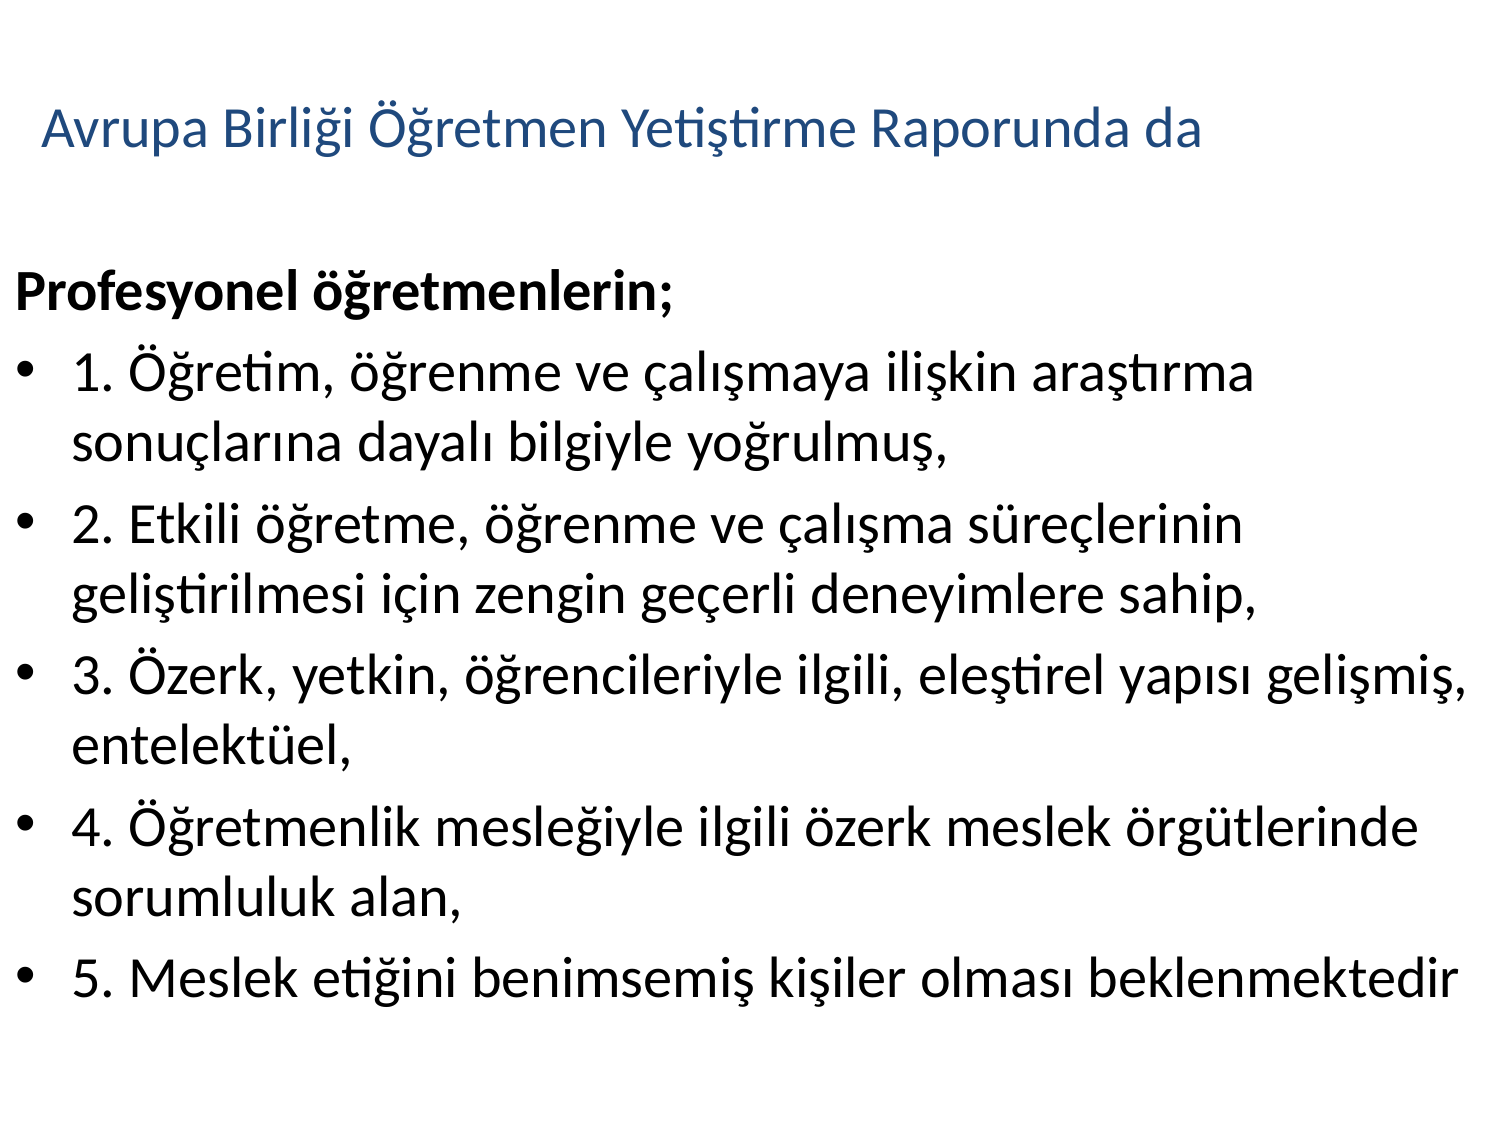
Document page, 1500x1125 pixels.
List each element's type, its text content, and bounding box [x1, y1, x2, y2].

list Avrupa Birliği Öğretmen Yetiştirme Raporunda da Profesyonel öğretmenlerin; 1. Öğretim, öğrenme ve çalışmaya ilişkin araştırma sonuçlarına dayalı bilgiyle yoğrulmuş, 2. Etkili öğretme, öğrenme ve çalışma süreçlerinin geliştirilmesi için zengin geçerli deneyimlere sahip, 3. Özerk, yetkin, öğrencileriyle ilgili, eleştirel yapısı gelişmiş, entelektüel, 4. Öğretmenlik mesleğiyle ilgili özerk meslek örgütlerinde sorumluluk alan, 5. Meslek etiğini benimsemiş kişiler olması beklenmektedir [0, 0, 1500, 1125]
